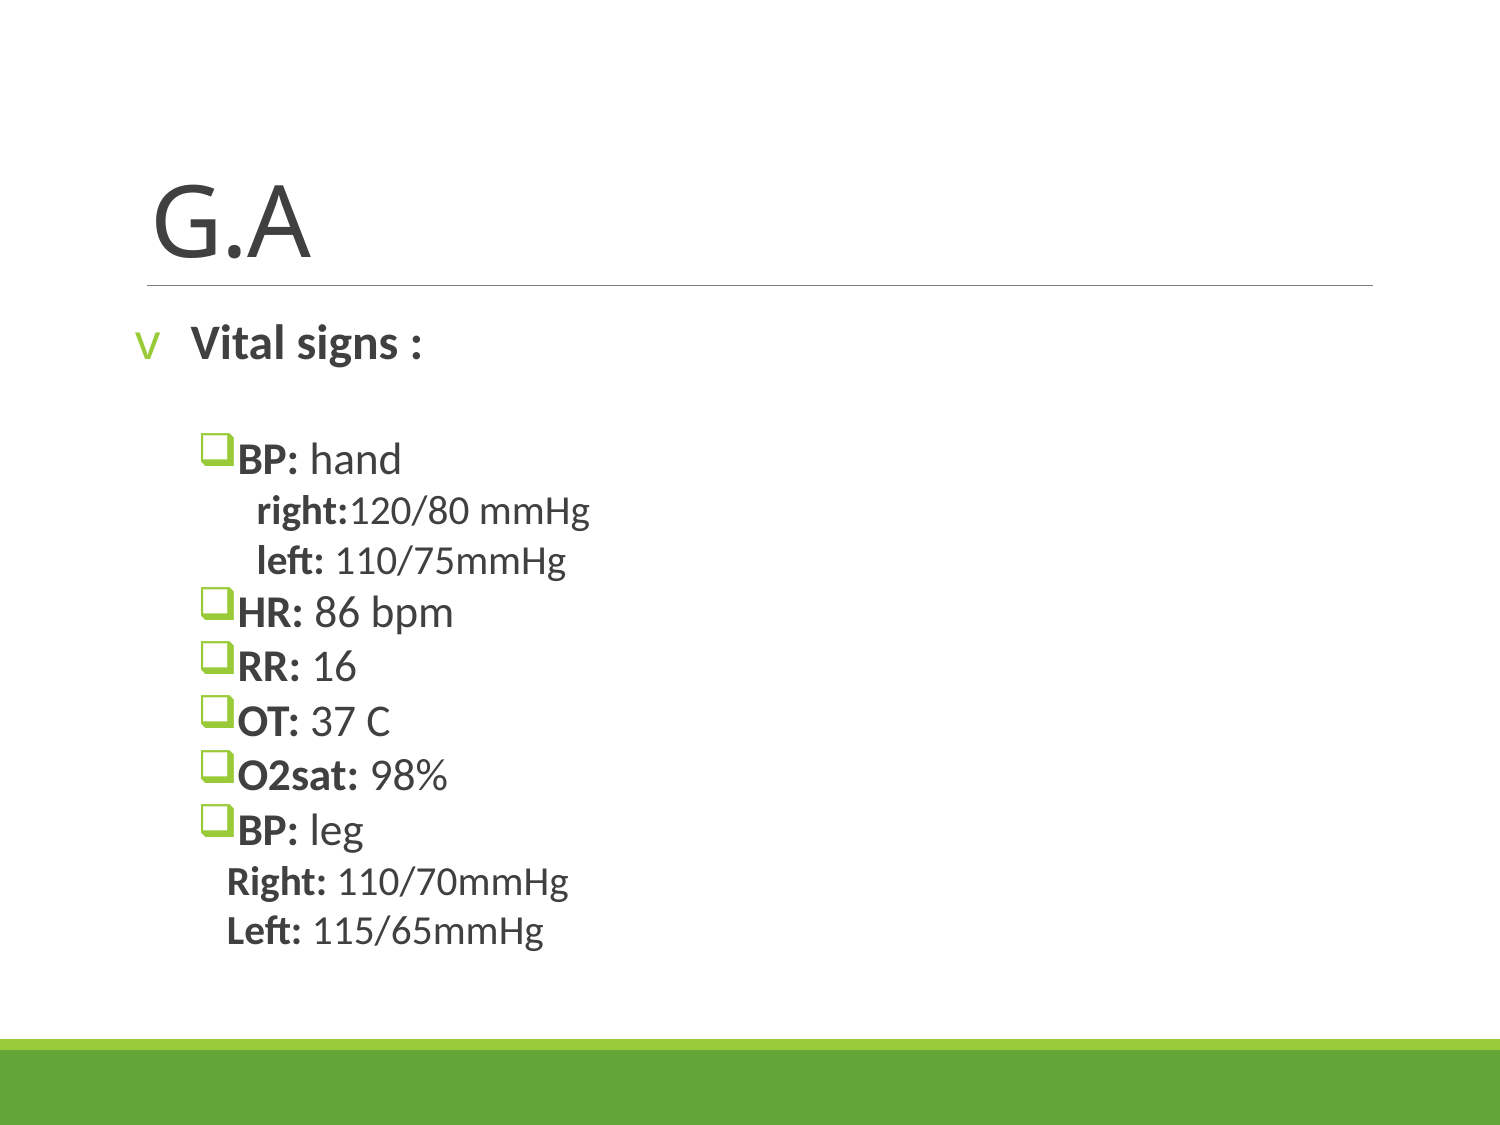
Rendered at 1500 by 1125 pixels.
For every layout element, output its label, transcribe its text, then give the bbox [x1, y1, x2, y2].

list Vital signs : BP: hand right:120/80 mmHg left: 110/75mmHg HR: 86 bpm RR: 16 OT: 37 C O2sat: 98% BP: leg Right: 110/70mmHg Left: 115/65mmHg [135, 302, 1373, 963]
title G.A [135, 47, 1373, 285]
